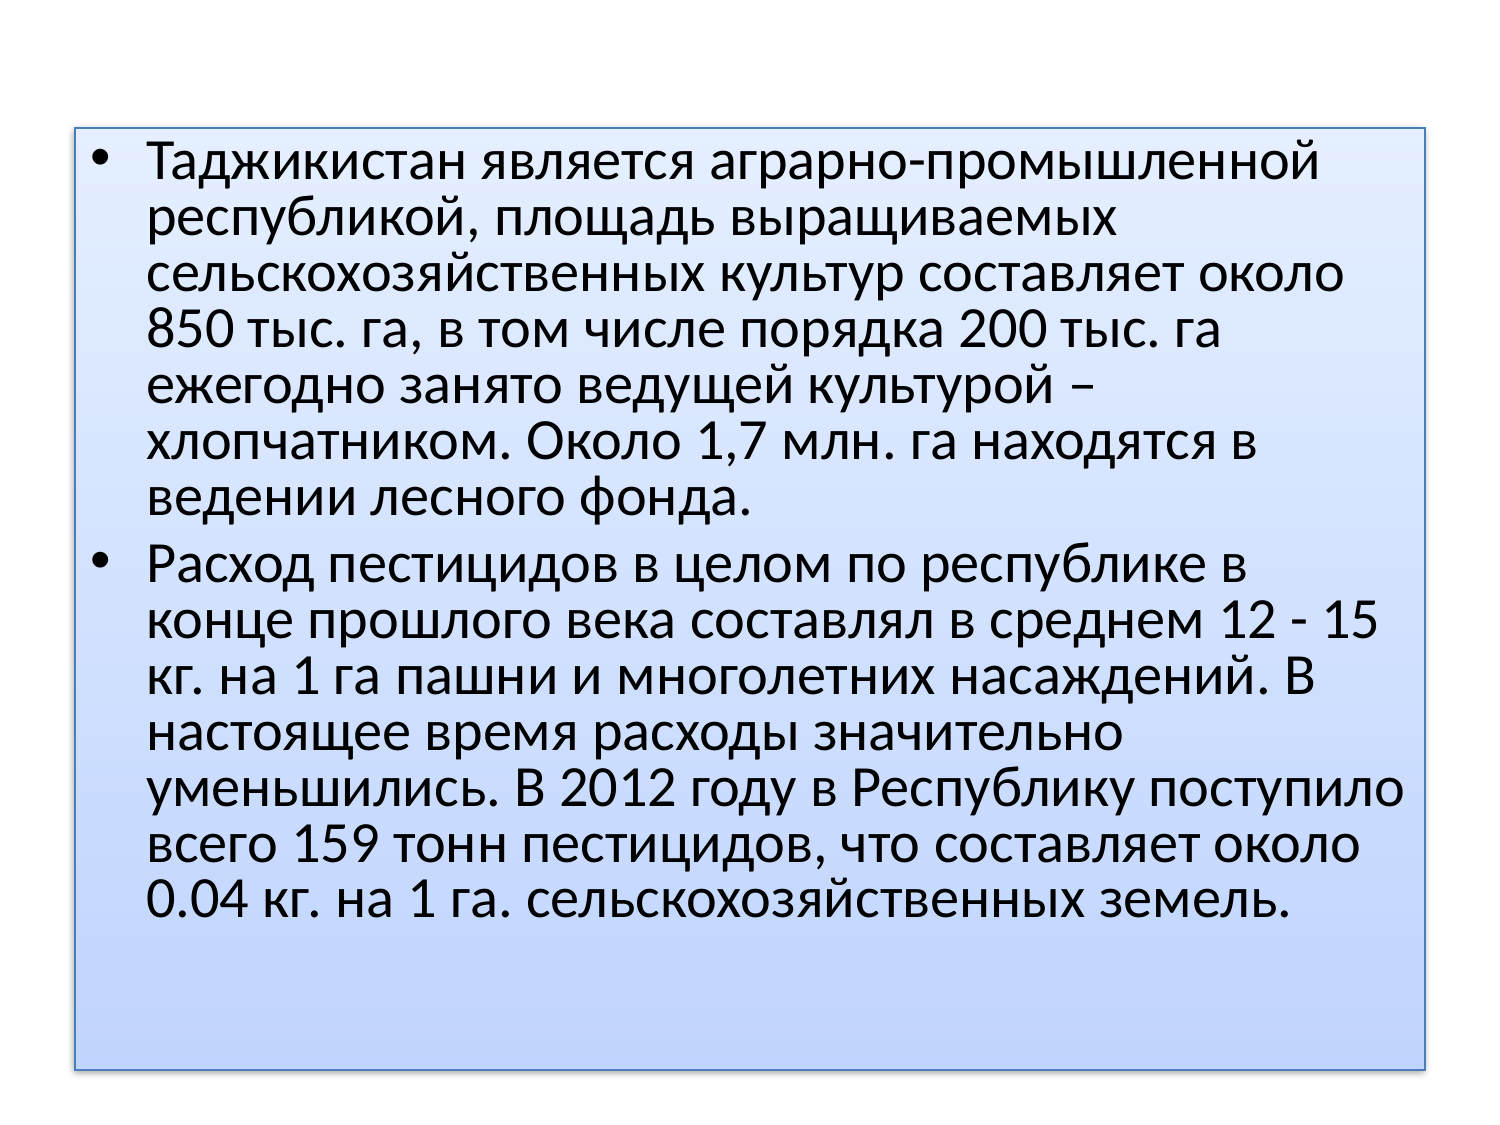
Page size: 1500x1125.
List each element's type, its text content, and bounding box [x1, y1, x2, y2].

list Таджикистан является аграрно-промышленной республикой, площадь выращиваемых сельскохозяйственных культур составляет около 850 тыс. га, в том числе порядка 200 тыс. га ежегодно занято ведущей культурой – хлопчатником. Около 1,7 млн. га находятся в ведении лесного фонда. Расход пестицидов в целом по республике в конце прошлого века составлял в среднем 12 - 15 кг. на 1 га пашни и многолетних насаждений. В настоящее время расходы значительно уменьшились. В 2012 году в Республику поступило всего 159 тонн пестицидов, что составляет около 0.04 кг. на 1 га. сельскохозяйственных земель. [74, 127, 1426, 1071]
